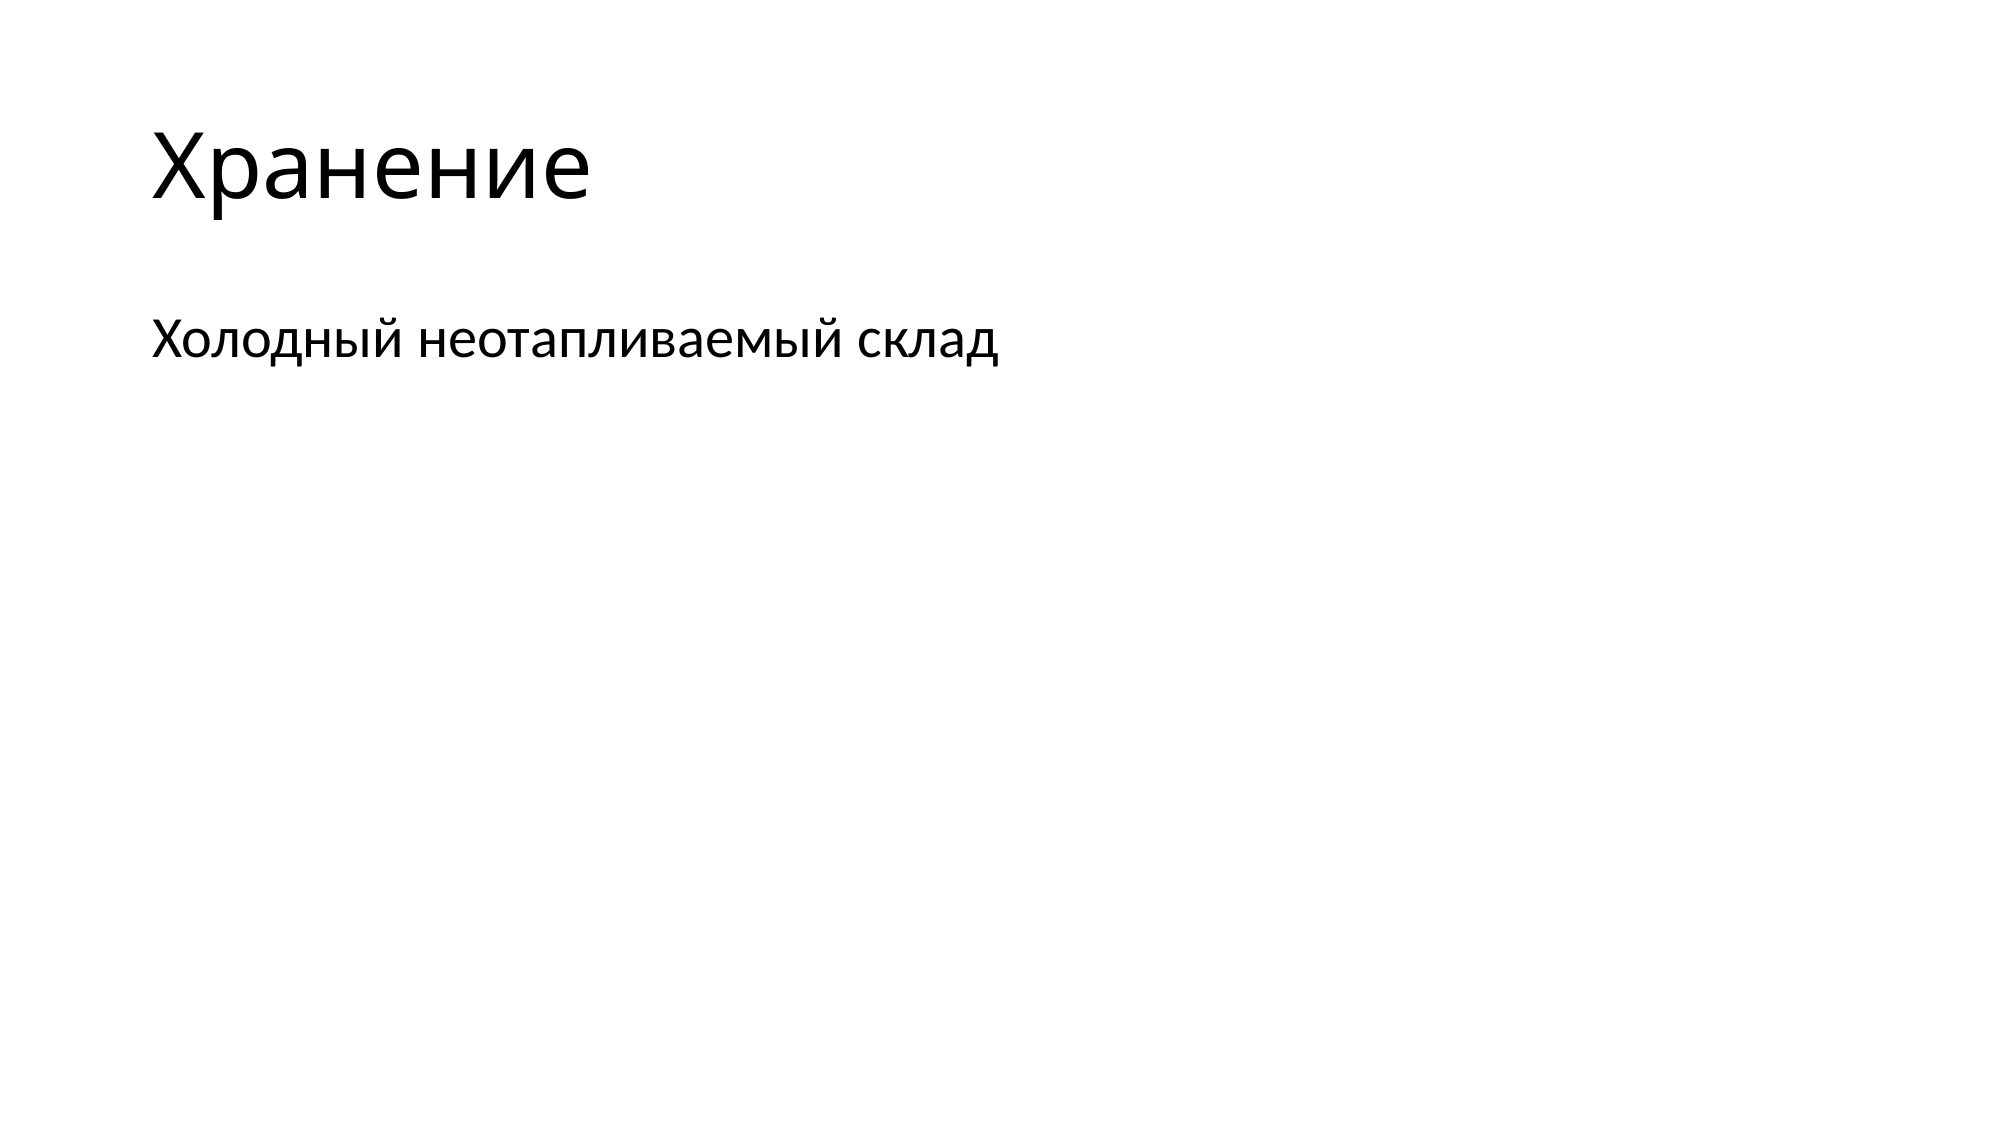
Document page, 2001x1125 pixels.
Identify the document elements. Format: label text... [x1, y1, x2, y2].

list Холодный неотапливаемый склад [137, 299, 1863, 1014]
title Хранение [137, 59, 1863, 278]
